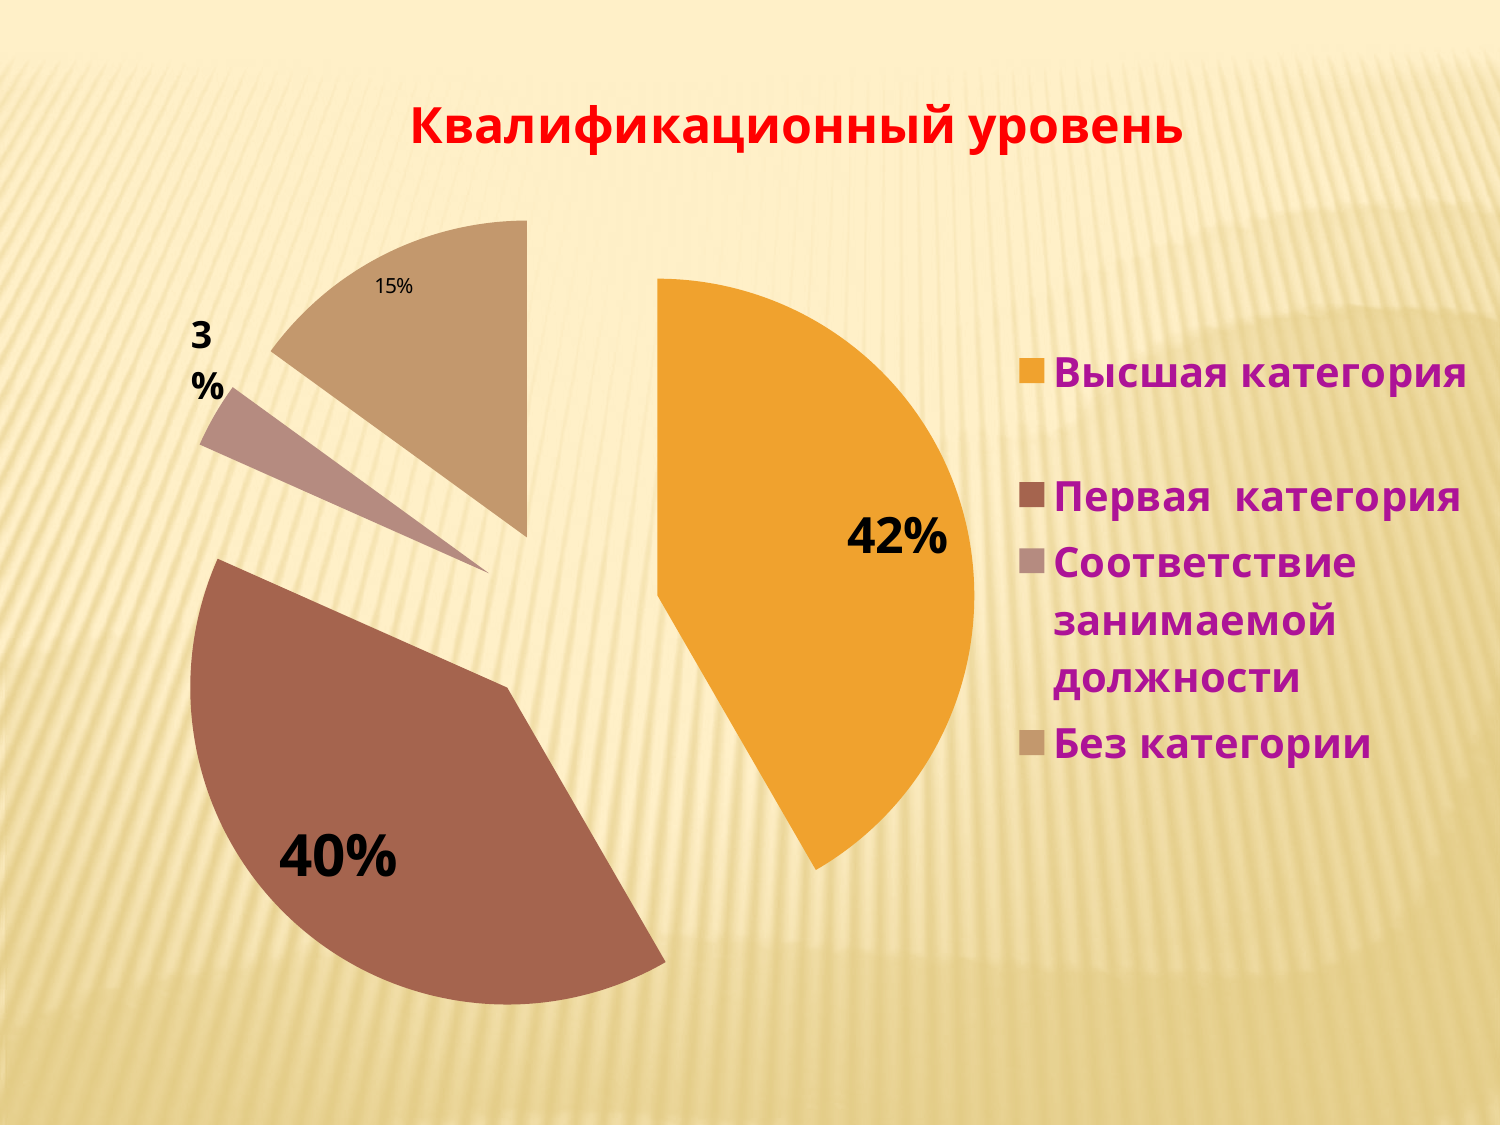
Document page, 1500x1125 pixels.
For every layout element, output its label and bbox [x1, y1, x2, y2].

chart [93, 46, 1500, 1067]
